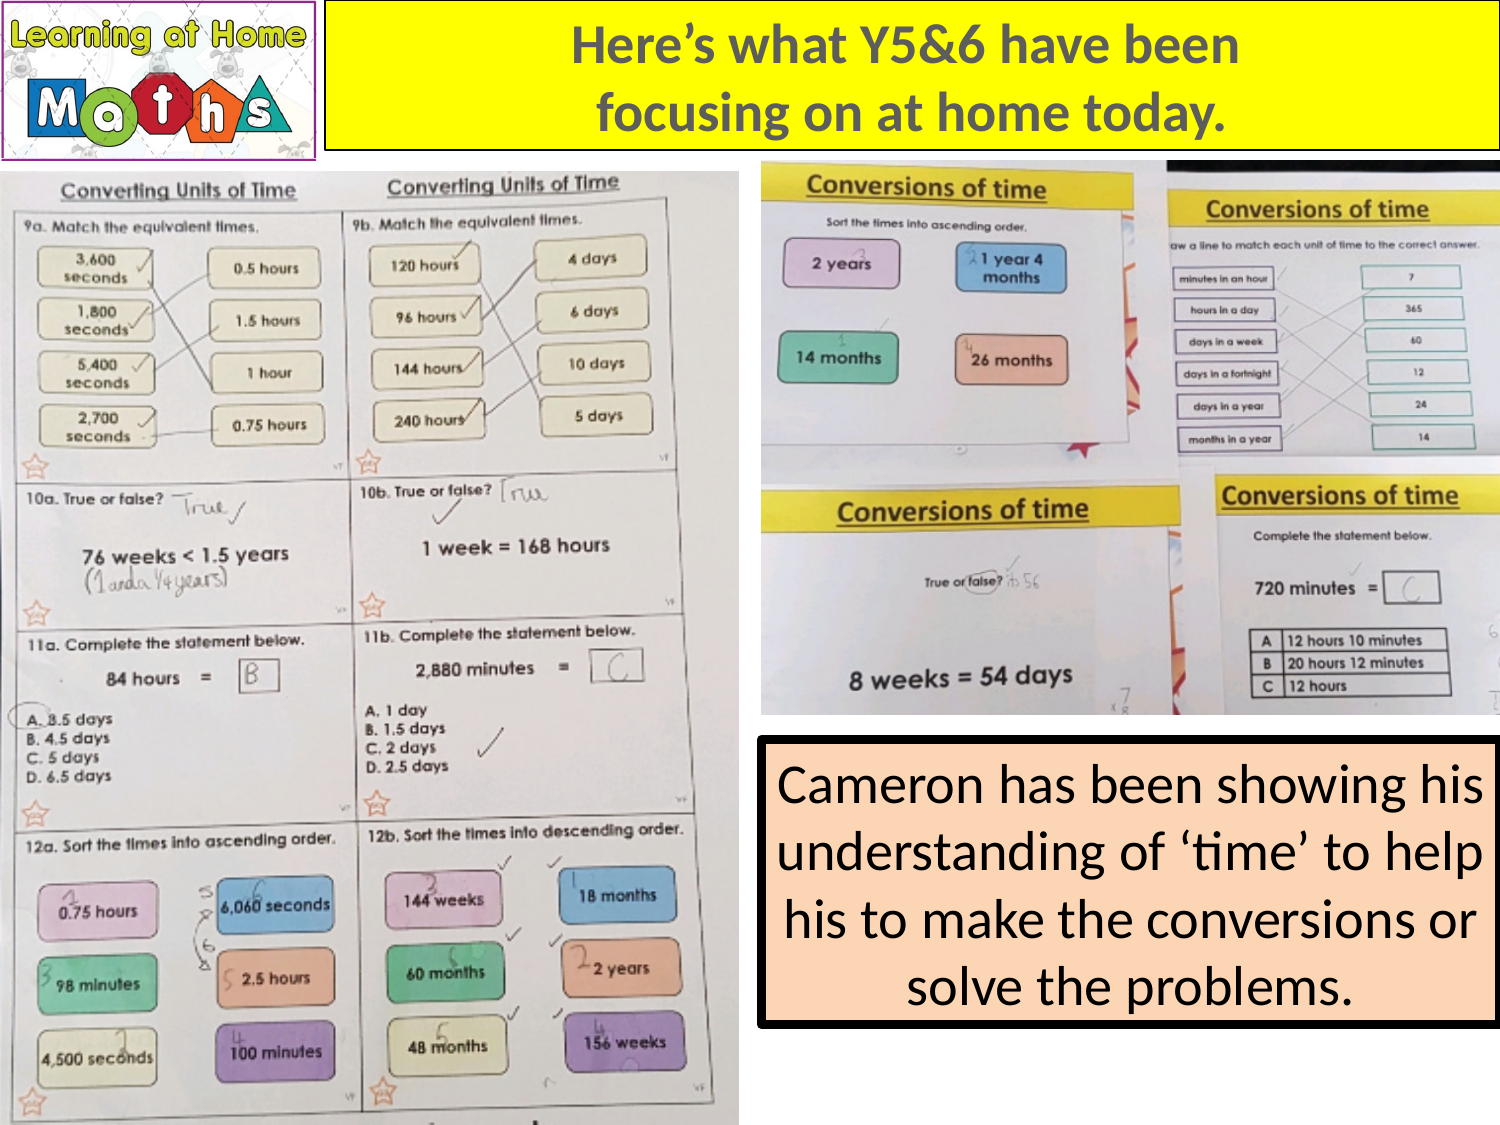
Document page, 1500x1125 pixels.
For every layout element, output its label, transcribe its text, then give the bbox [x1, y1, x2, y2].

text_box Here’s what Y5&6 have been focusing on at home today. [324, 0, 1500, 150]
picture [761, 160, 1500, 715]
picture [0, 171, 739, 1125]
text_box Cameron has been showing his understanding of ‘time’ to help his to make the conversions or solve the problems. [761, 739, 1500, 1025]
picture [0, 0, 318, 162]
